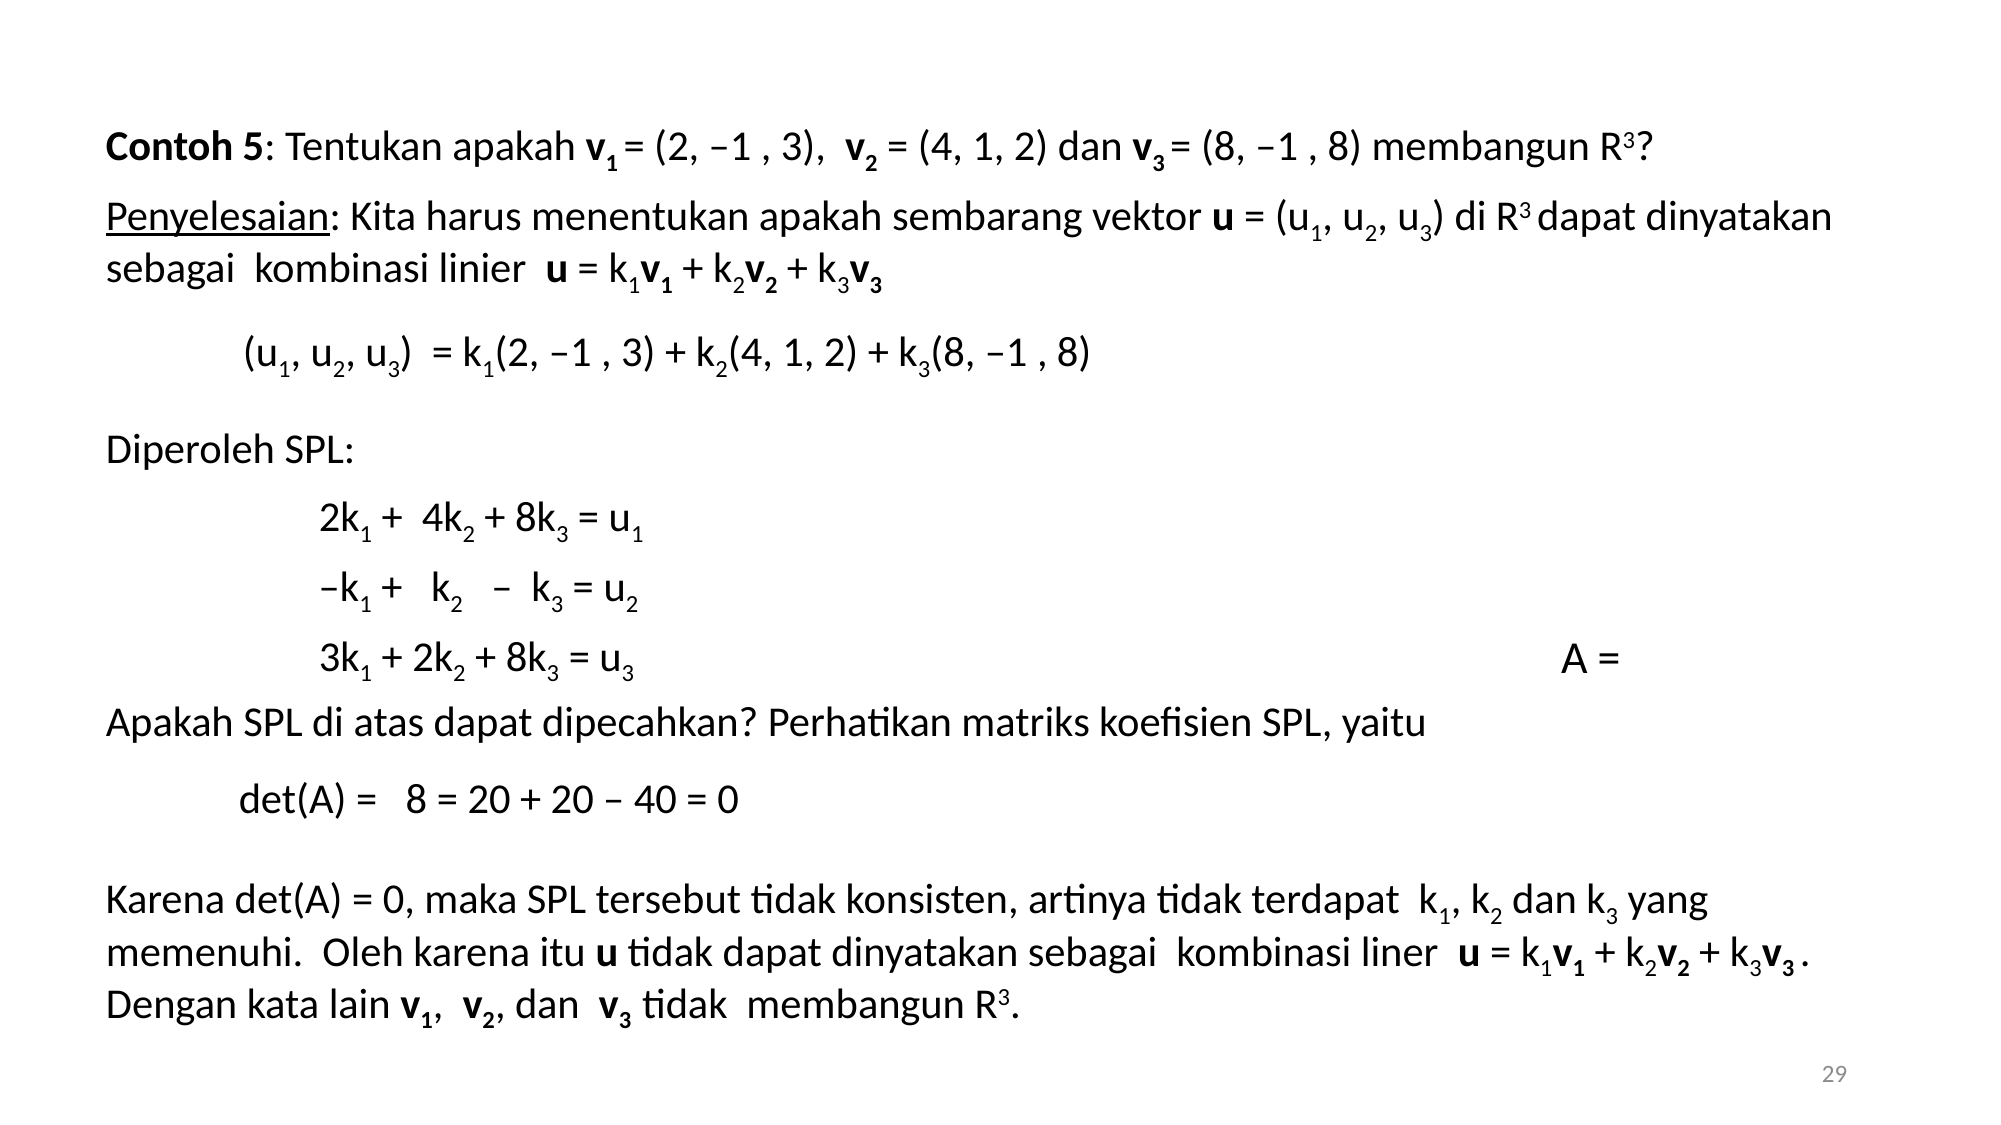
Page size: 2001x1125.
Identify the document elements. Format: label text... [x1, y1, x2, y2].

slide_number 29 [1412, 1042, 1863, 1103]
